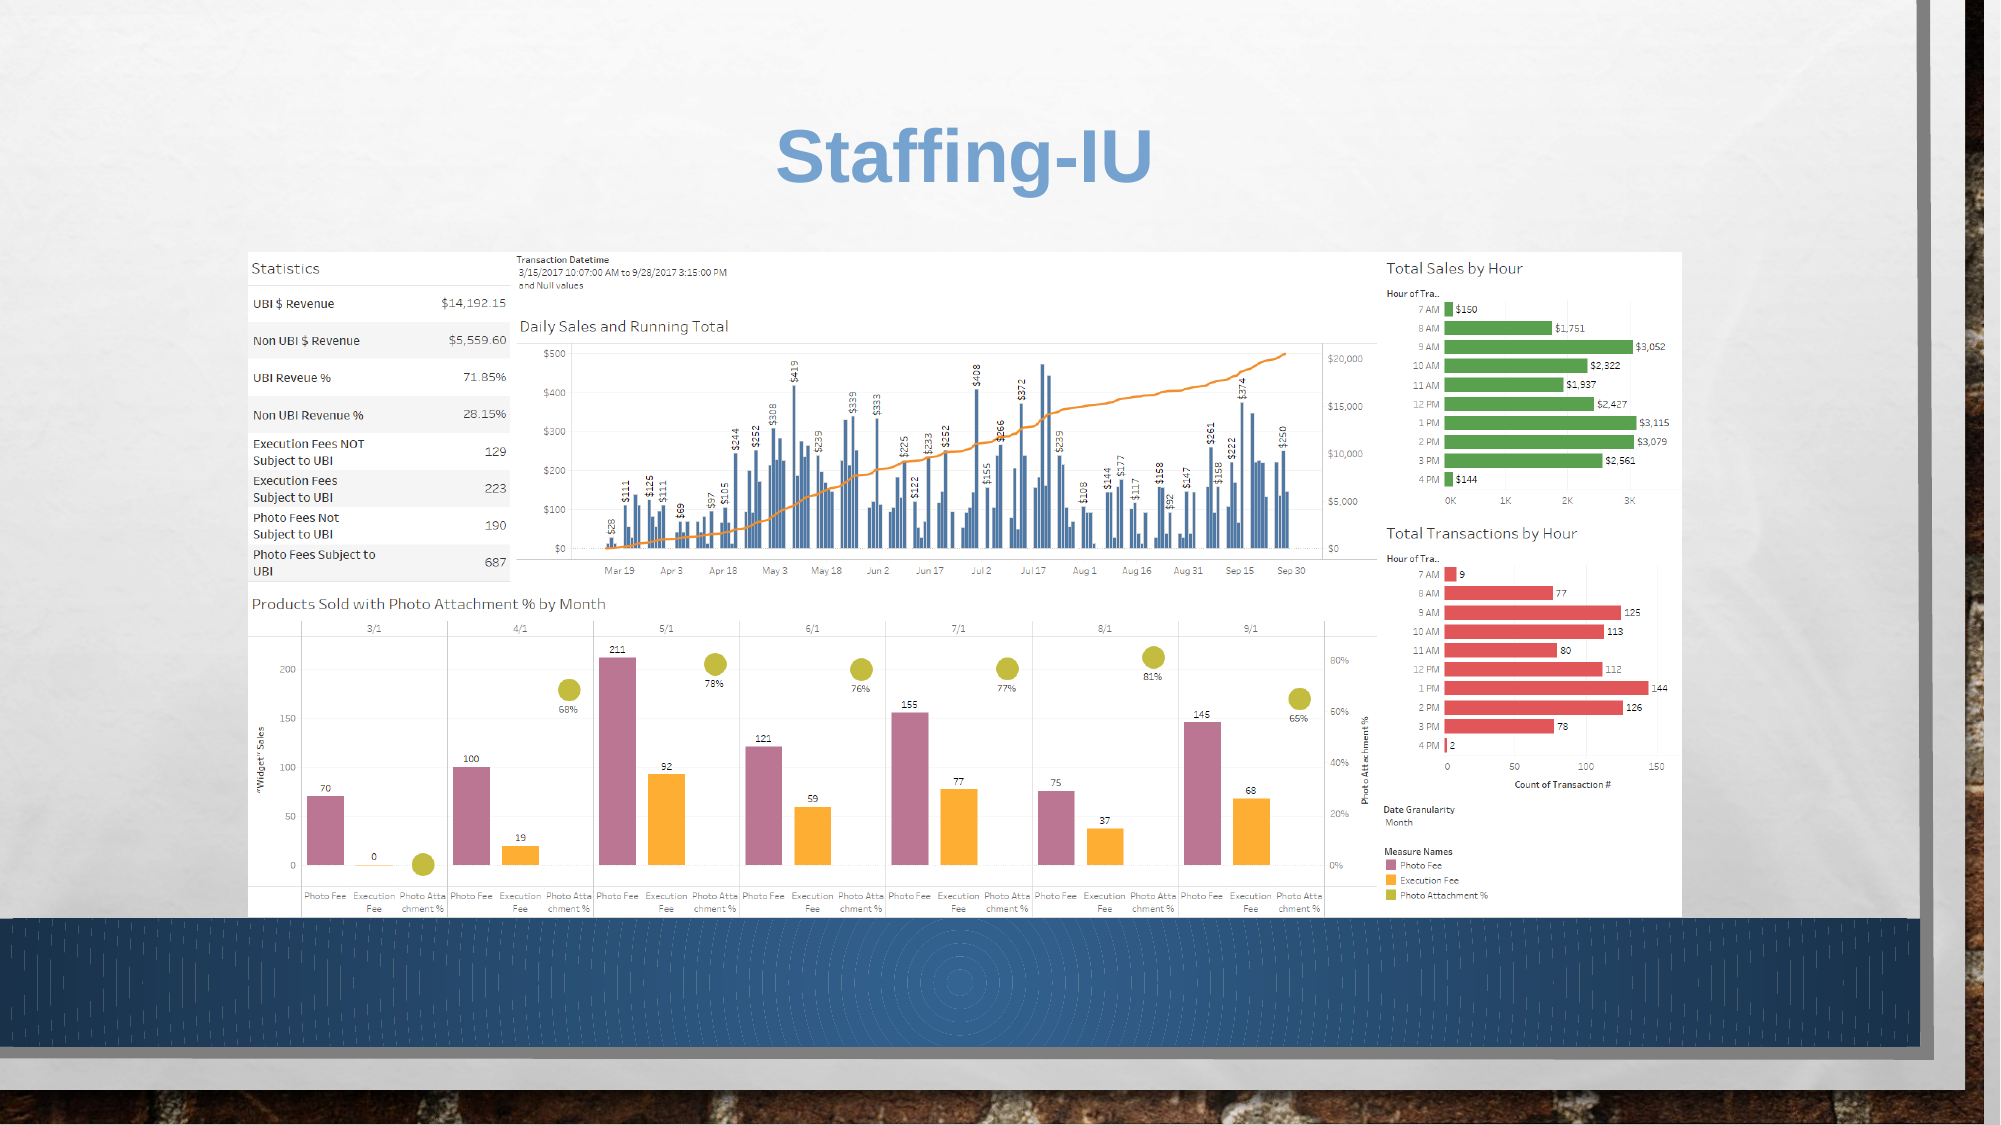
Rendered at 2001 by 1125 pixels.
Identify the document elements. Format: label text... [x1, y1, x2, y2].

picture [0, 0, 2001, 1125]
picture [0, 0, 1919, 918]
title Staffing-IU [112, 63, 1818, 253]
